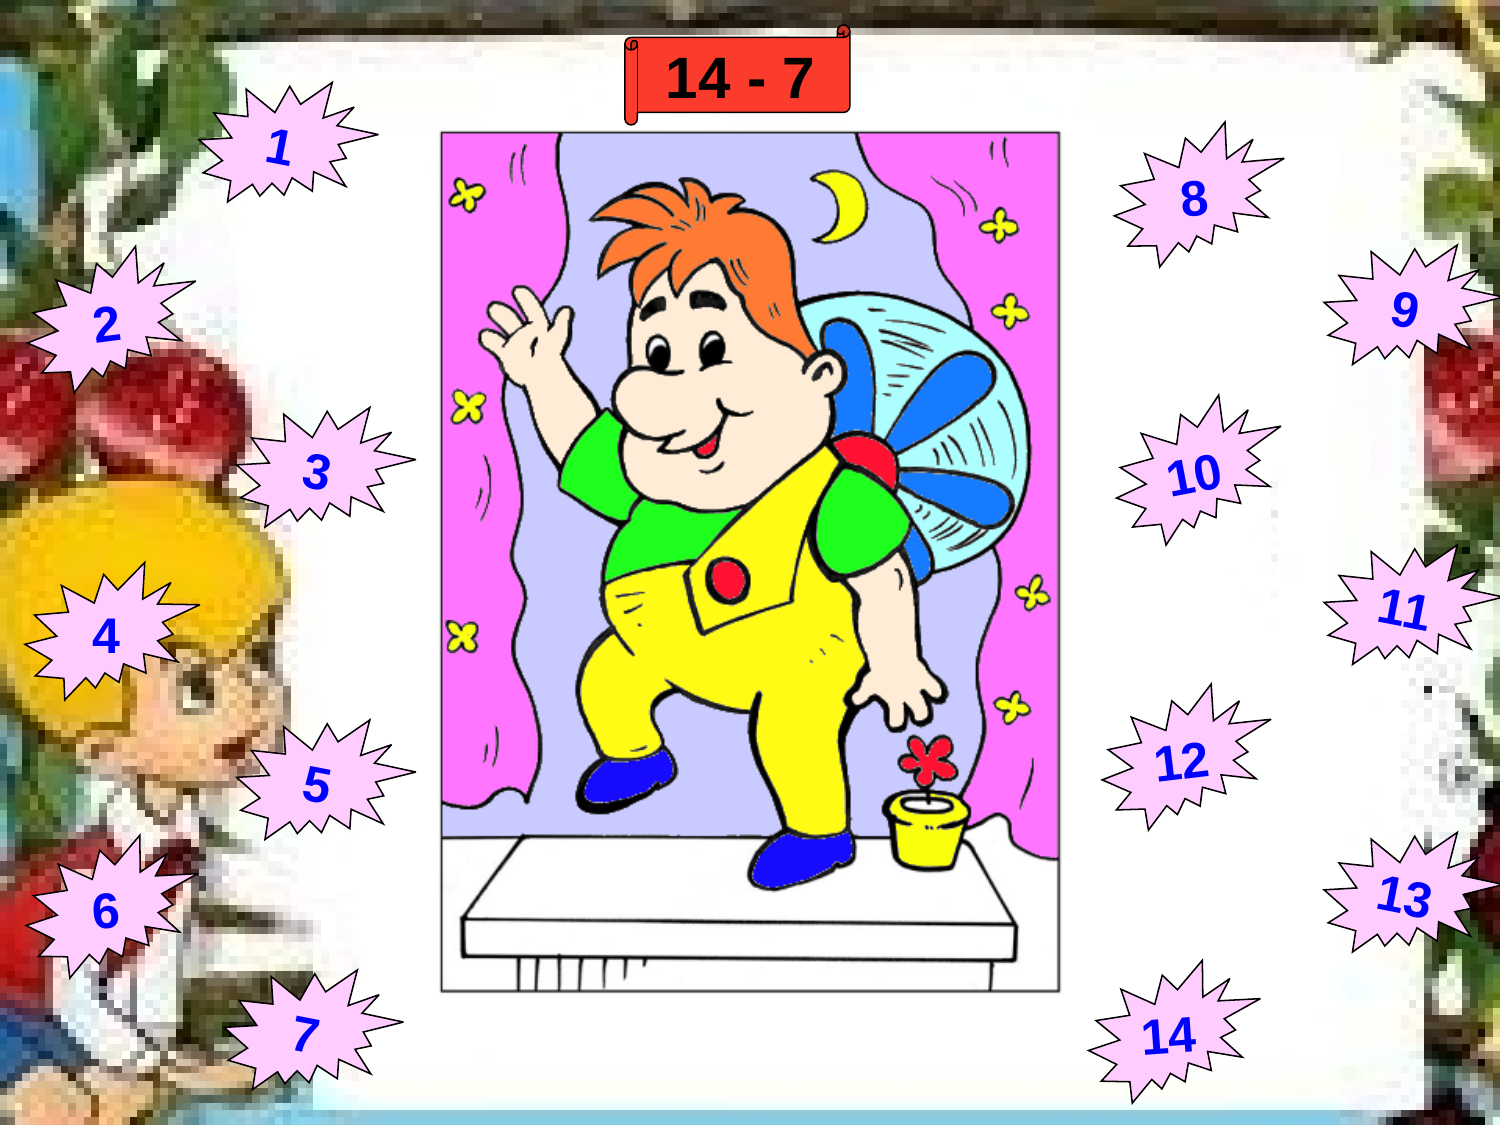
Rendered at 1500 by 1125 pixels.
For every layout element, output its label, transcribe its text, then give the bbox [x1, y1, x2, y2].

text_box 11 [1324, 544, 1500, 665]
text_box 8 [1114, 122, 1285, 267]
text_box 2 [27, 246, 196, 394]
text_box 14 [1088, 960, 1261, 1104]
picture [0, 0, 1500, 1125]
text_box 13 [1324, 832, 1500, 953]
text_box 9 [1324, 244, 1500, 365]
text_box 7 [224, 969, 404, 1090]
text_box 5 [236, 719, 416, 840]
text_box 10 [1116, 395, 1281, 546]
text_box 1 [199, 82, 379, 203]
text_box 6 [26, 835, 198, 979]
text_box 14 - 7 [624, 24, 850, 125]
text_box 12 [1102, 684, 1272, 831]
text_box 3 [236, 407, 416, 528]
text_box 4 [24, 562, 200, 700]
